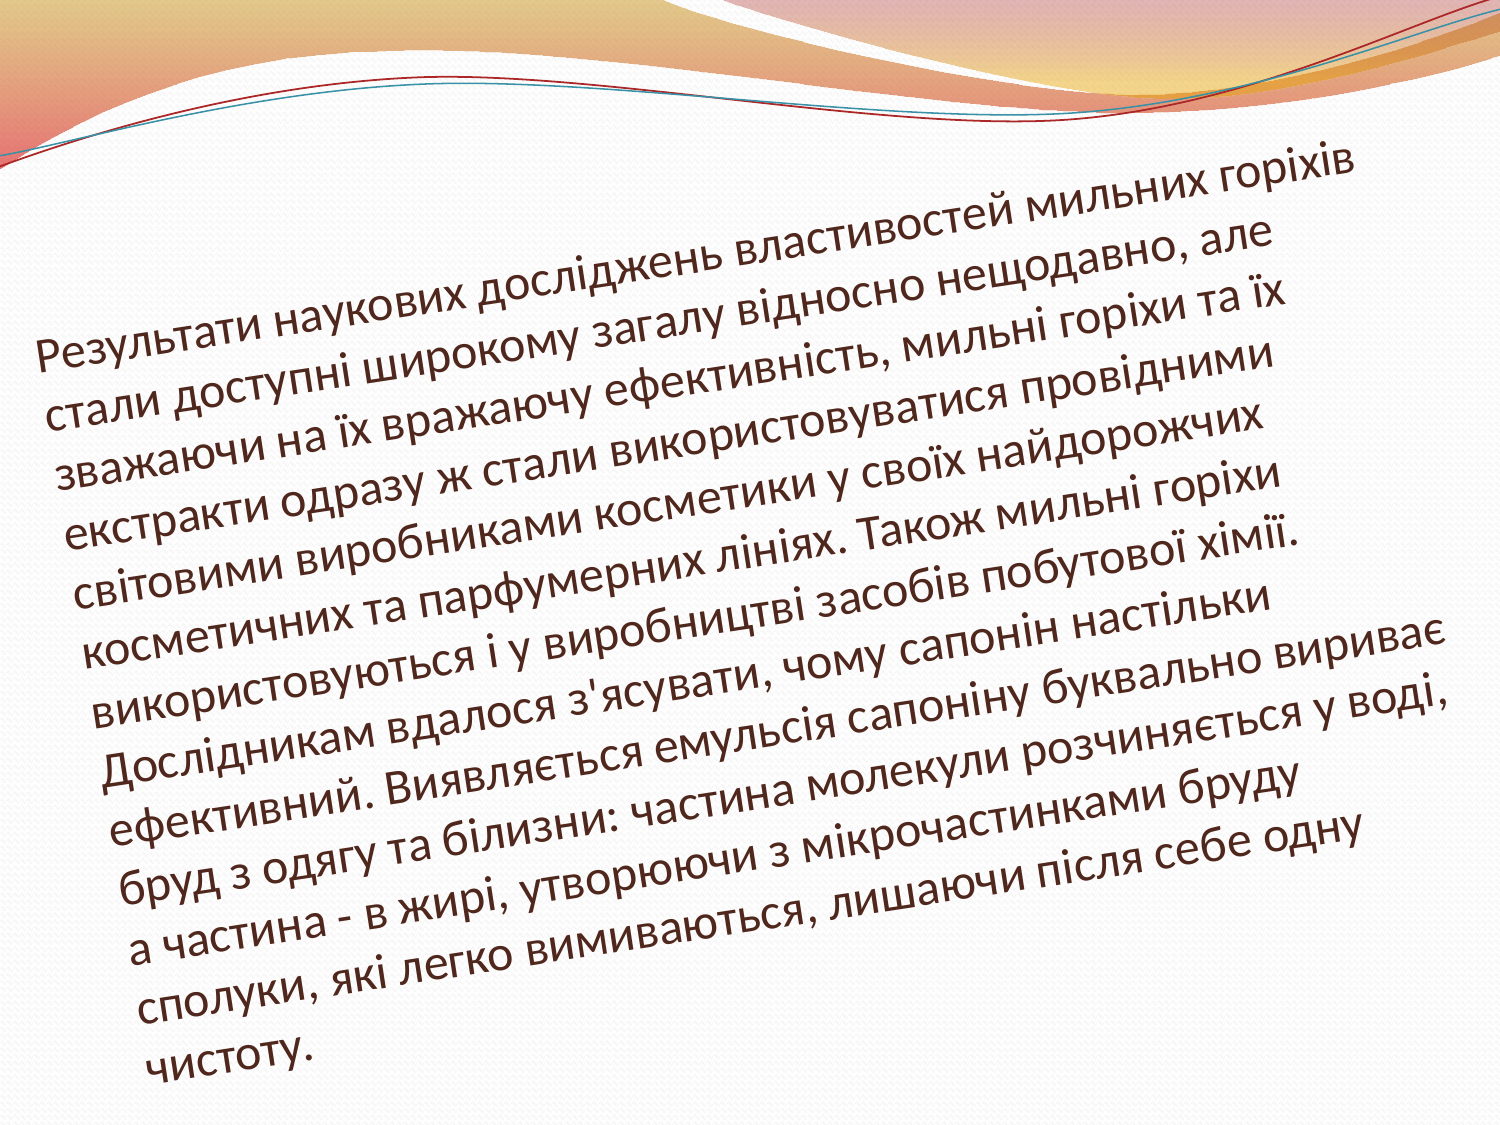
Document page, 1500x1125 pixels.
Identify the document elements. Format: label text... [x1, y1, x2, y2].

title Результати наукових досліджень властивостей мильних горіхів стали доступні широкому загалу відносно нещодавно, але зважаючи на їх вражаючу ефективність, мильні горіхи та їх екстракти одразу ж стали використовуватися провідними світовими виробниками косметики у своїх найдорожчих косметичних та парфумерних лініях. Також мильні горіхи використовуються і у виробництві засобів побутової хімії. Дослідникам вдалося з'ясувати, чому сапонін настільки ефективний. Виявляється емульсія сапоніну буквально вириває бруд з одягу та білизни: частина молекули розчиняється у воді, а частина - в жирі, утворюючи з мікрочастинками бруду сполуки, які легко вимиваються, лишаючи після себе одну чистоту. [15, 16, 1497, 1095]
